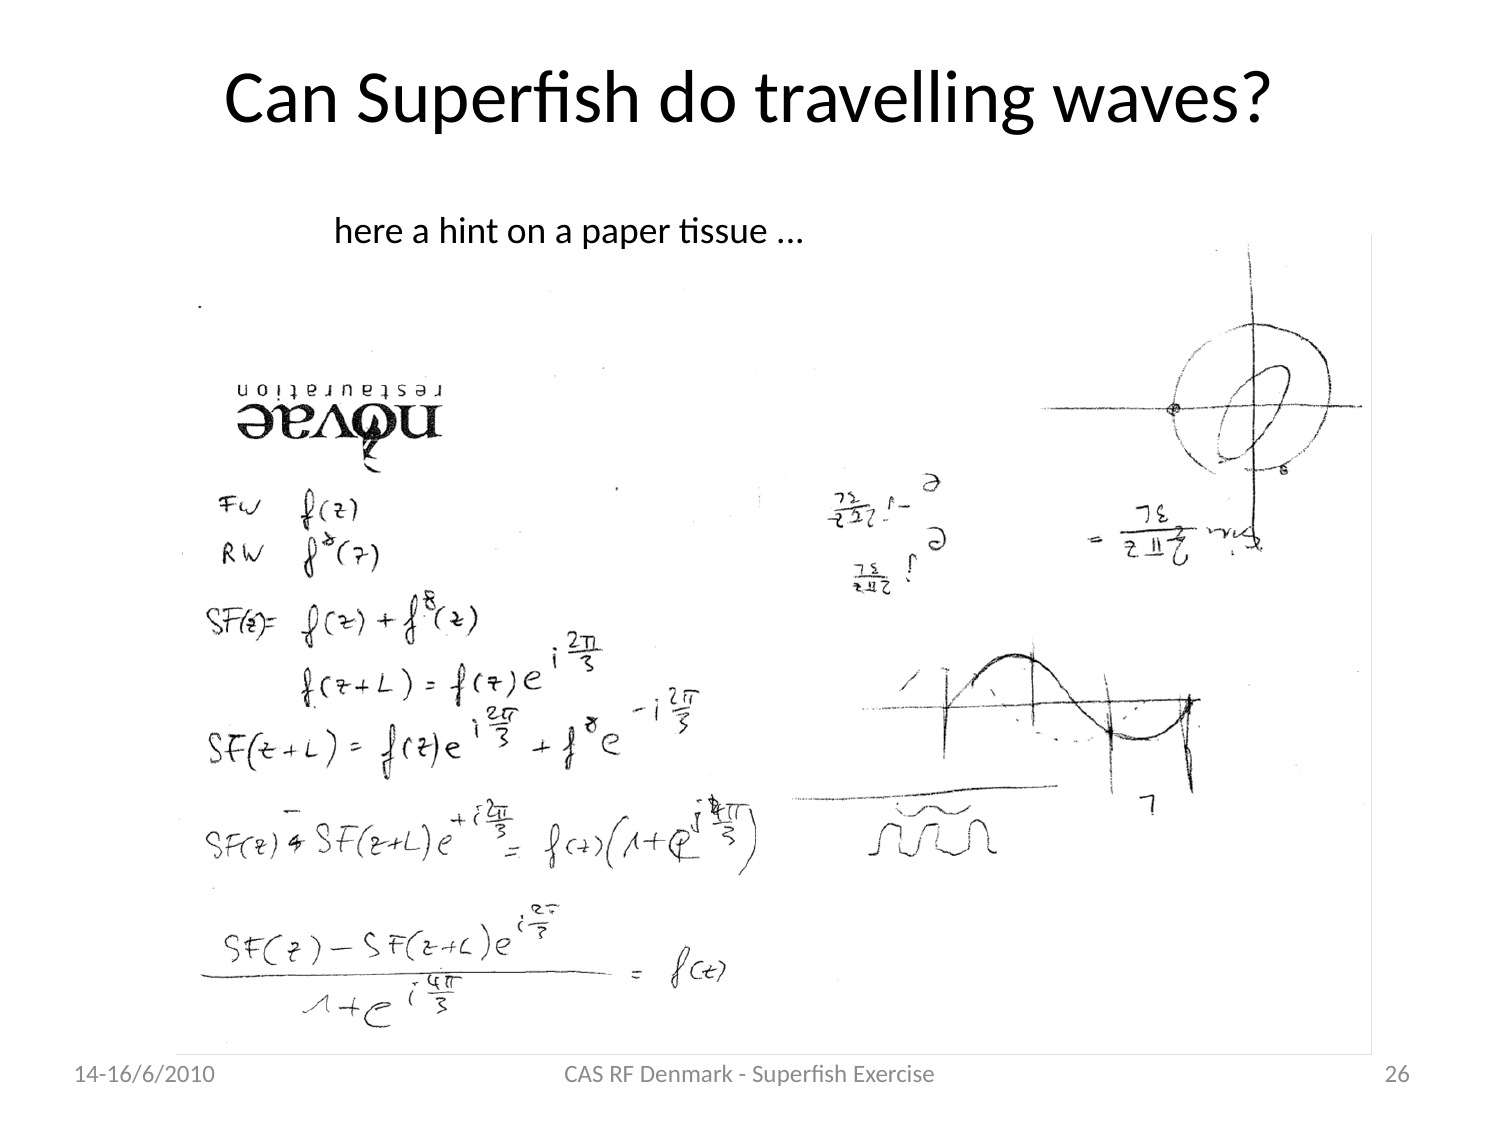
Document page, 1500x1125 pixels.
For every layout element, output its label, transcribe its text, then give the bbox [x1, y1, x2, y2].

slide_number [58, 1042, 210, 1103]
text_box here a hint on a paper tissue ... [319, 199, 821, 232]
picture [175, 234, 1372, 1055]
title Can Superfish do travelling waves? [75, 45, 1425, 141]
footer CAS RF Denmark - Superfish Exercise [210, 1063, 1289, 1103]
slide_number 26 [1289, 1042, 1425, 1103]
